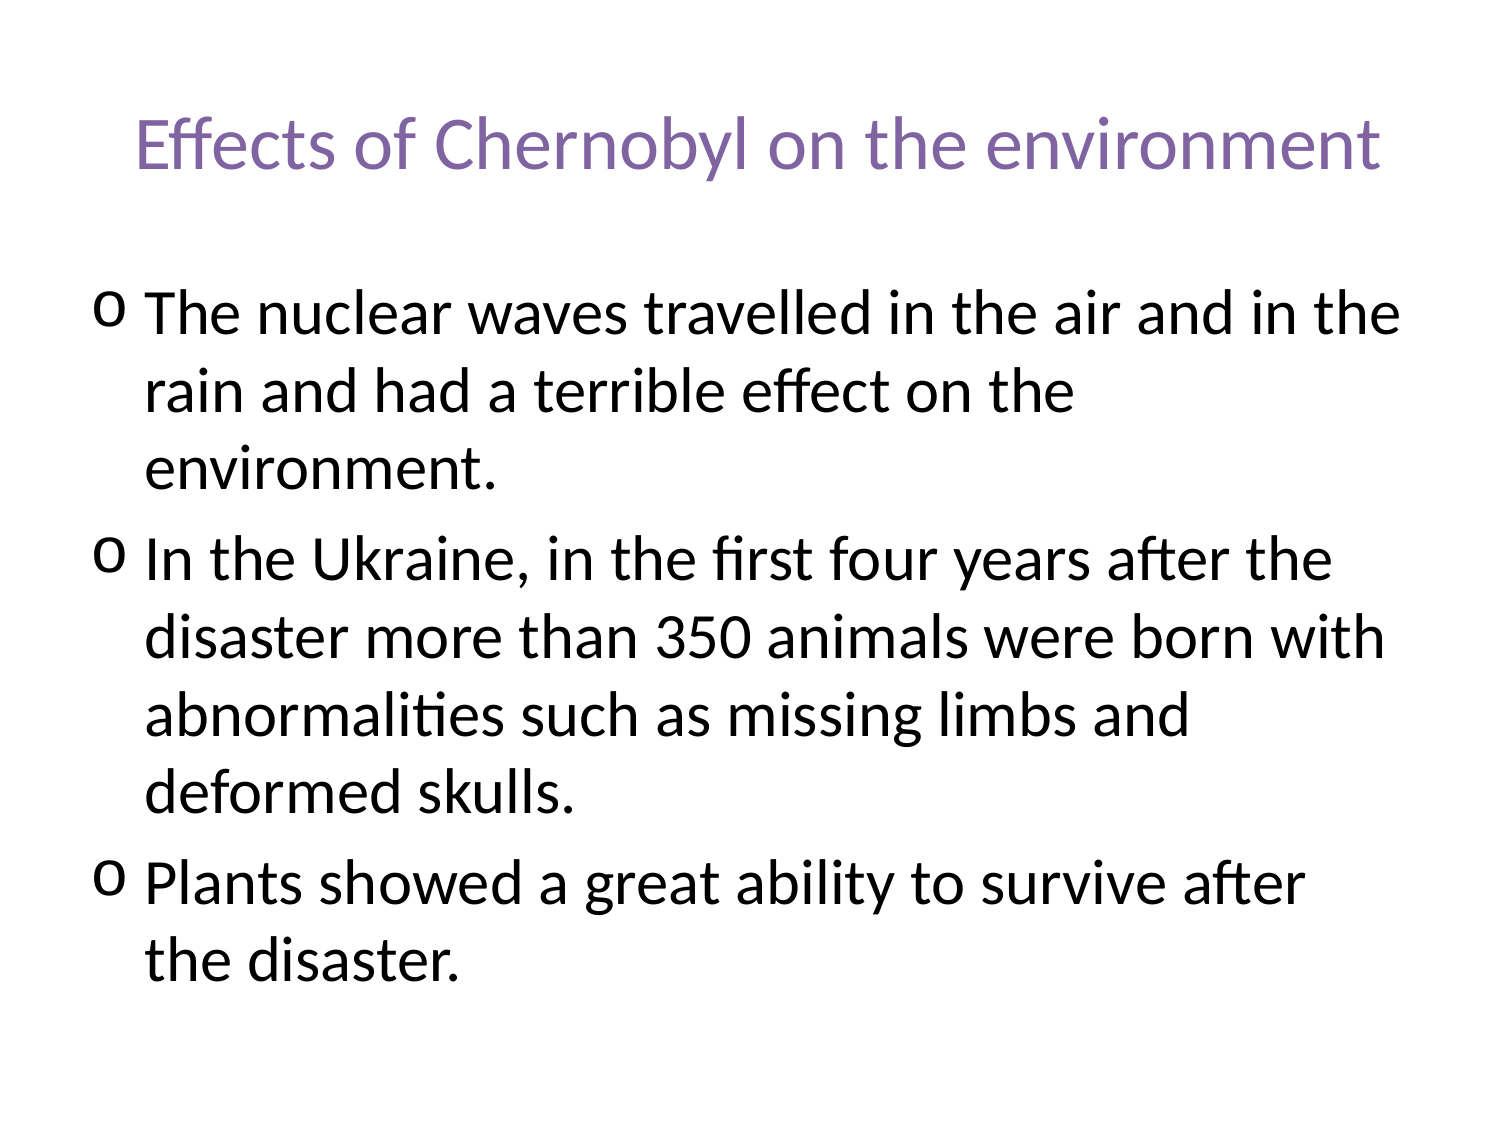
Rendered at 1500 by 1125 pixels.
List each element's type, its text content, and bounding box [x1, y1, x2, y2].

title Effects of Chernobyl on the environment [75, 45, 1425, 233]
list The nuclear waves travelled in the air and in the rain and had a terrible effect on the environment. In the Ukraine, in the first four years after the disaster more than 350 animals were born with abnormalities such as missing limbs and deformed skulls. Plants showed a great ability to survive after the disaster. [75, 262, 1425, 1005]
